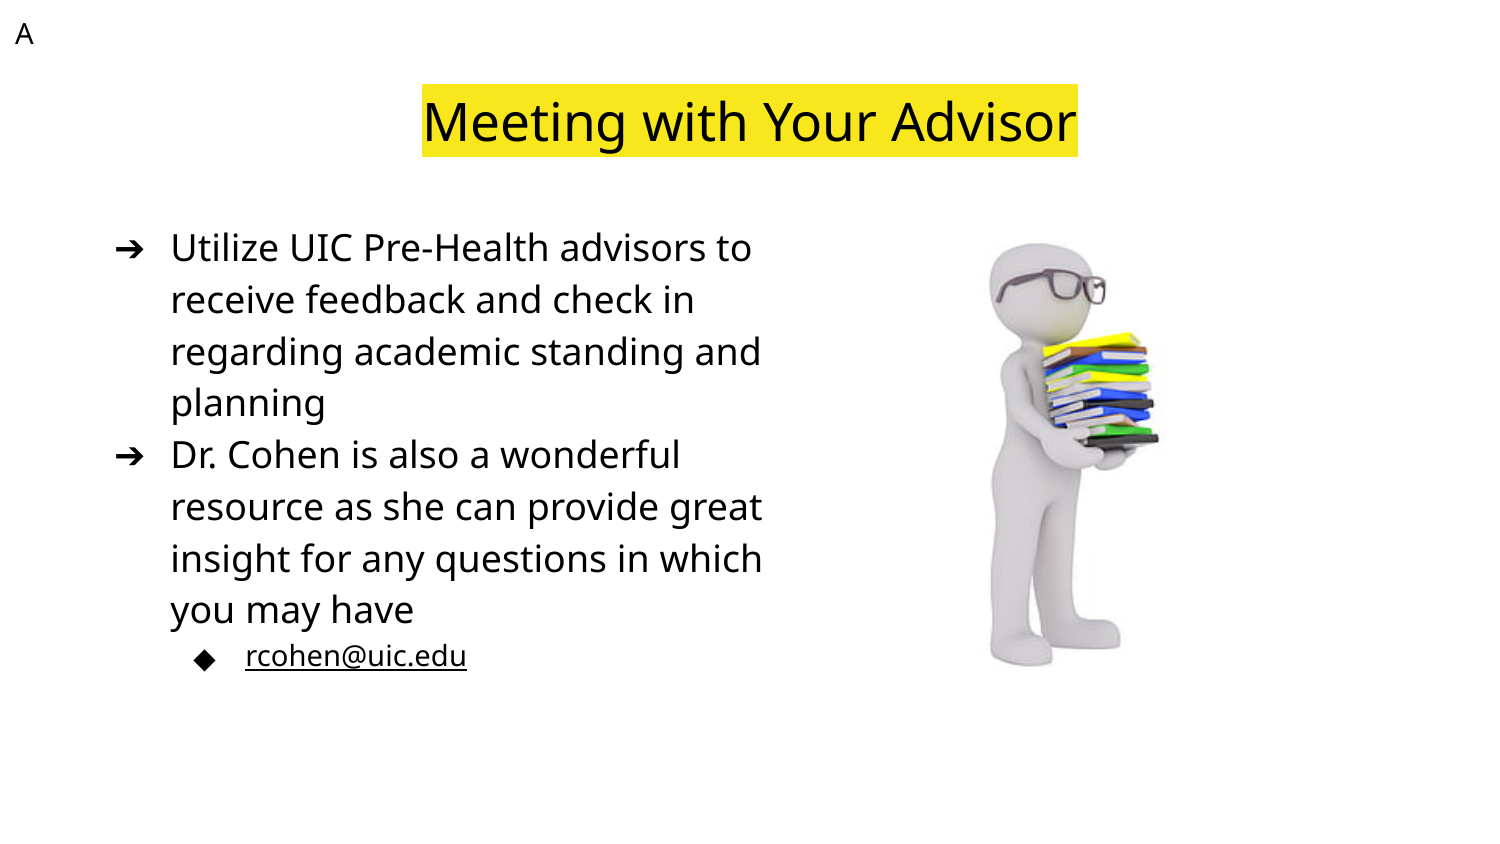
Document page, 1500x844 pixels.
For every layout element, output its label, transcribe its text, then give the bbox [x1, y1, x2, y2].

picture [815, 217, 1286, 687]
list Utilize UIC Pre-Health advisors to receive feedback and check in regarding academic standing and planning Dr. Cohen is also a wonderful resource as she can provide great insight for any questions in which you may have rcohen@uic.edu [80, 202, 780, 750]
title Meeting with Your Advisor [51, 72, 1449, 167]
text_box A [0, 0, 493, 65]
